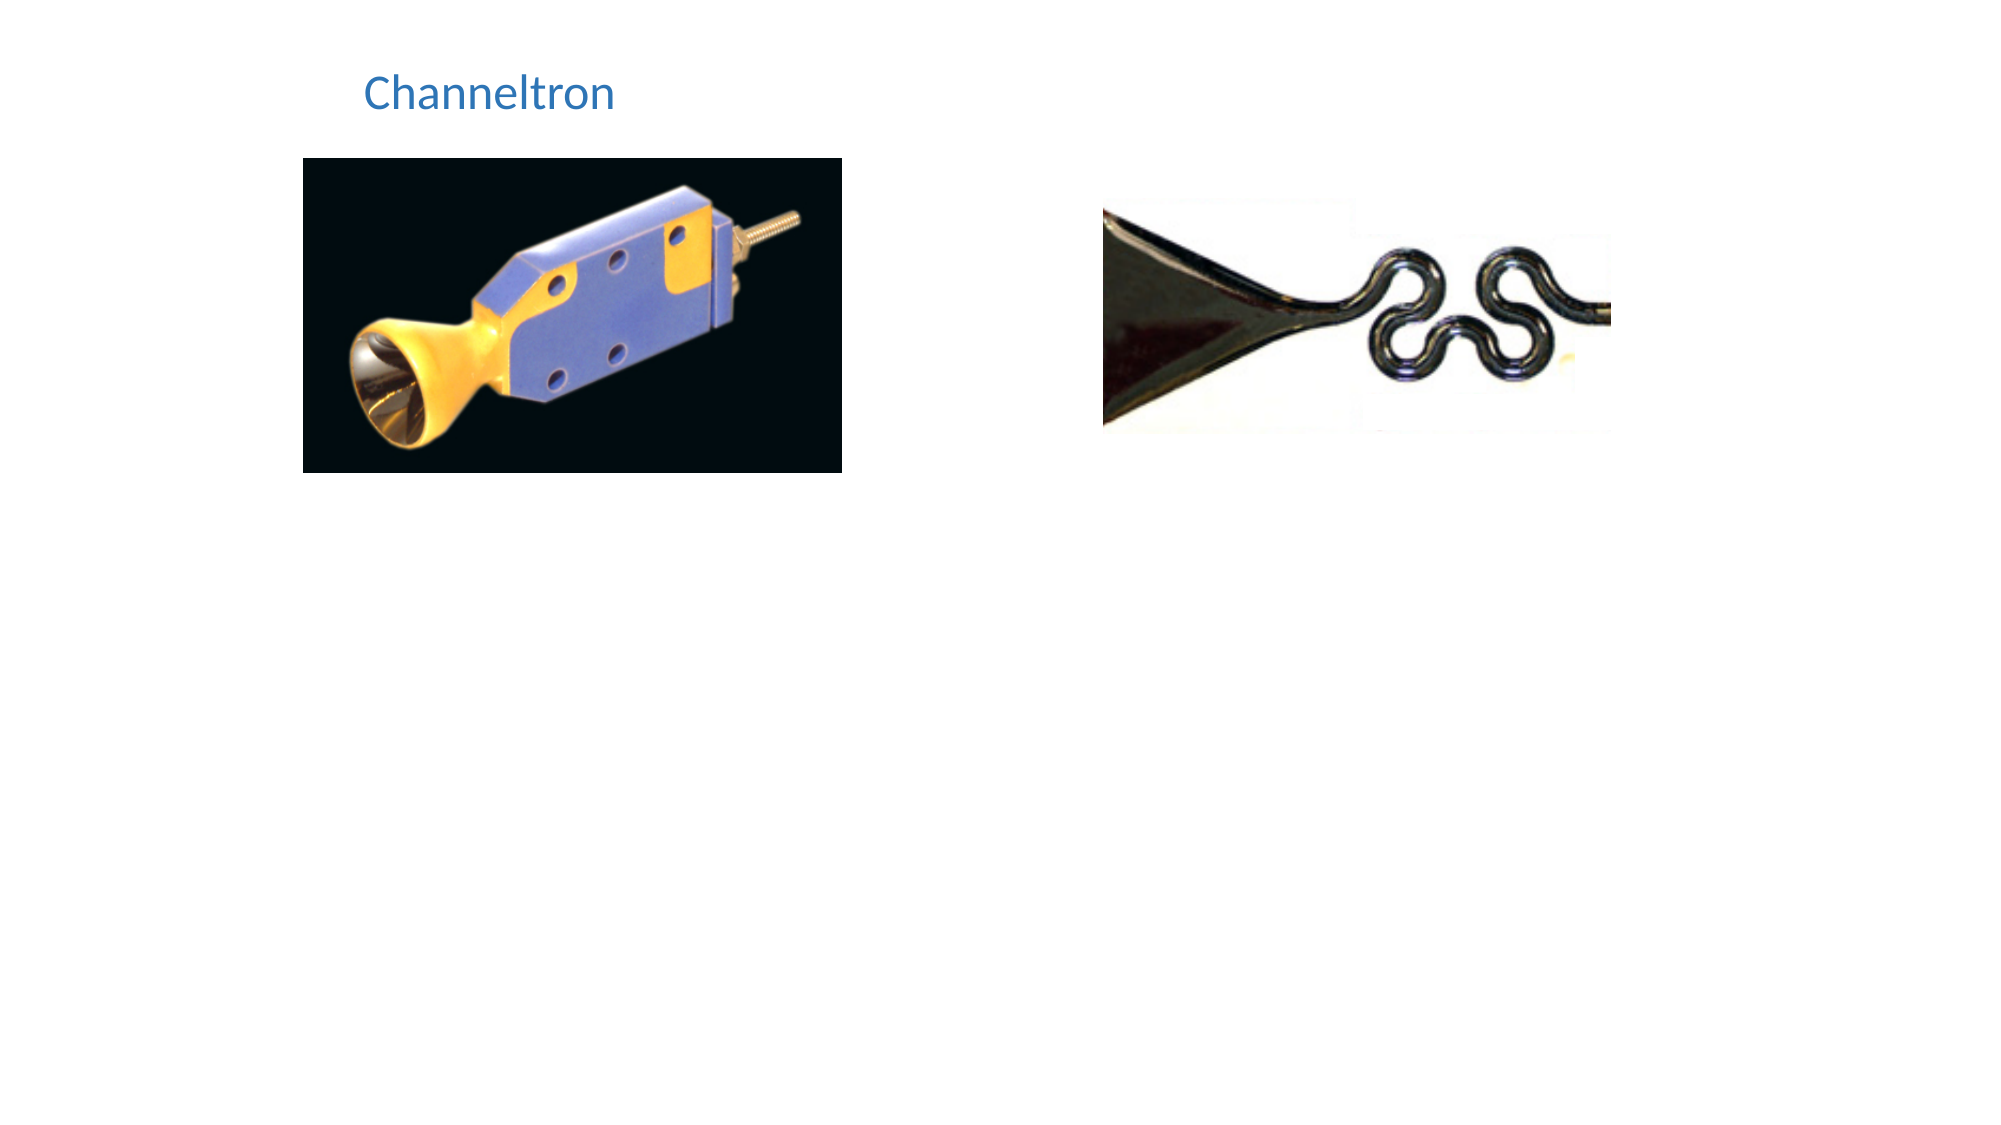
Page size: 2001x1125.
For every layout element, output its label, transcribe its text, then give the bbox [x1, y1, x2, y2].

text_box Channeltron [349, 52, 631, 127]
picture [303, 158, 842, 473]
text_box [1103, 198, 1618, 434]
